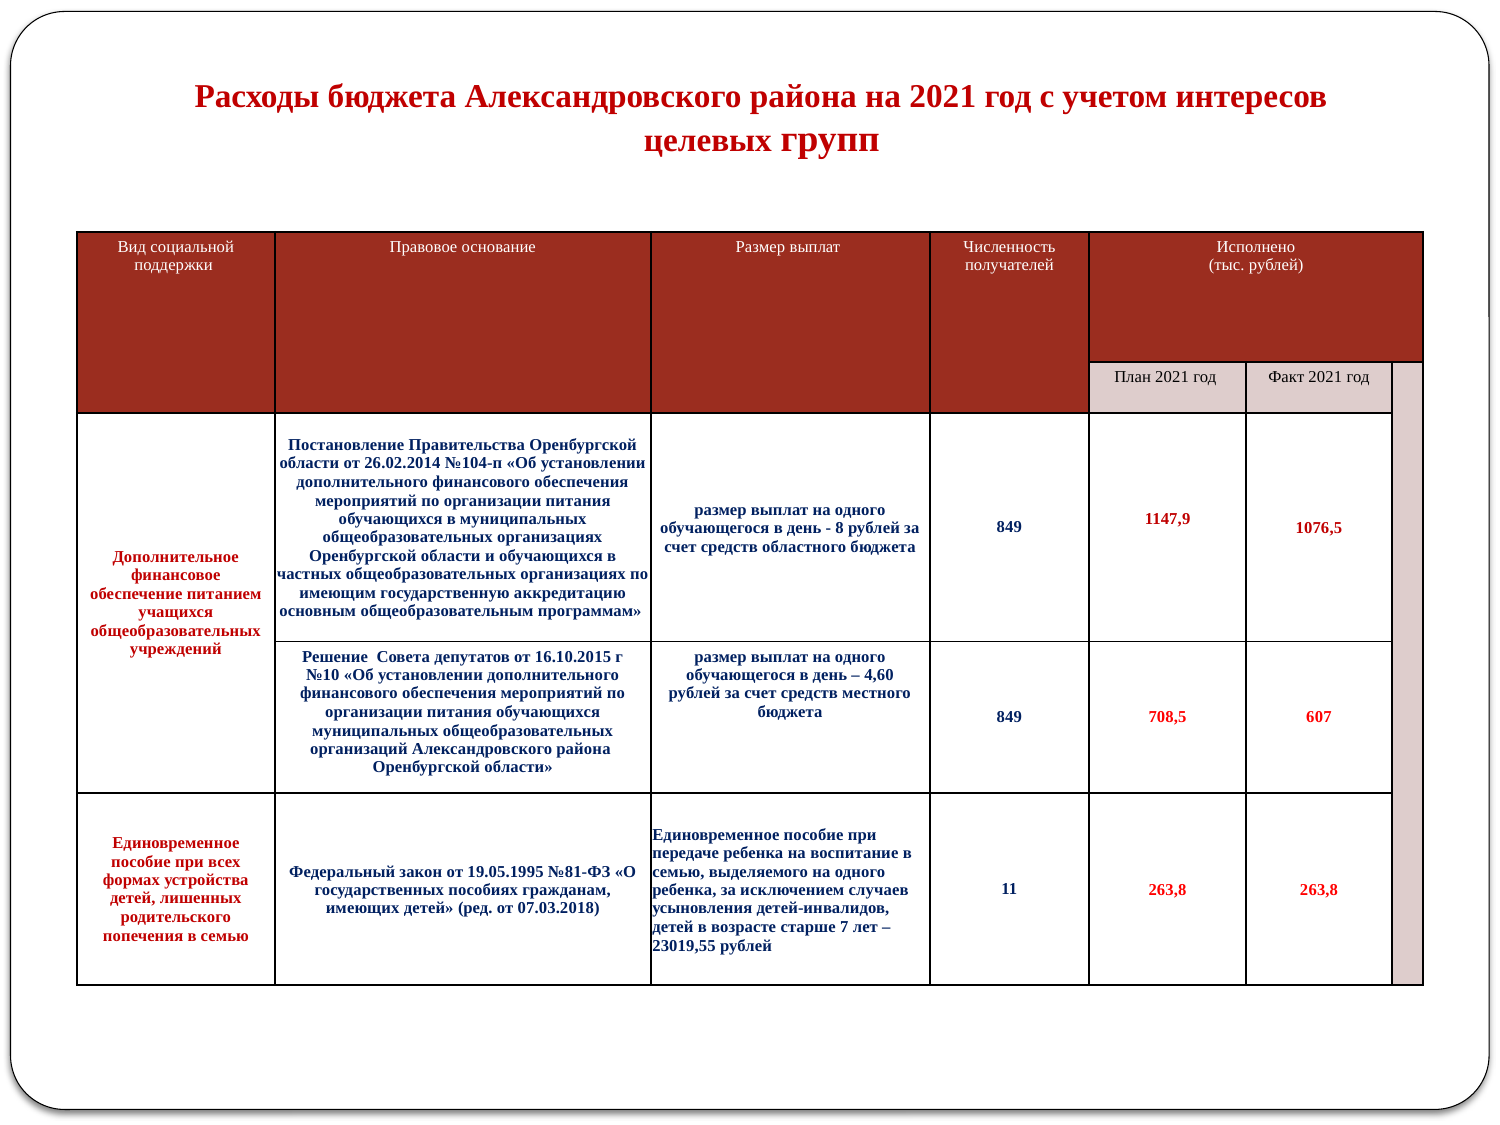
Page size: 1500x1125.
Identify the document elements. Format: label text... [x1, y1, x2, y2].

table_cell 607 [1247, 642, 1391, 792]
table_cell 849 [931, 414, 1088, 641]
table_cell размер выплат на одного обучающегося в день – 4,60 рублей за счет средств местного бюджета [652, 642, 929, 792]
table_cell Единовременное пособие при передаче ребенка на воспитание в семью, выделяемого на одного ребенка, за исключением случаев усыновления детей-инвалидов, детей в возрасте старше 7 лет – 23019,55 рублей [652, 794, 929, 984]
table_cell Постановление Правительства Оренбургской области от 26.02.2014 №104-п «Об установлении дополнительного финансового обеспечения мероприятий по организации питания обучающихся в муниципальных общеобразовательных организациях Оренбургской области и обучающихся в частных общеобразовательных организациях по имеющим государственную аккредитацию основным общеобразовательным программам» [276, 414, 650, 641]
table_cell размер выплат на одного обучающегося в день - 8 рублей за счет средств областного бюджета [652, 414, 929, 641]
table_header Размер выплат [652, 233, 929, 412]
table_cell 1147,9 [1090, 414, 1245, 641]
table_header Правовое основание [276, 233, 650, 412]
table_cell 263,8 [1090, 794, 1245, 984]
table_cell 1076,5 [1247, 414, 1391, 641]
table_cell 708,5 [1090, 642, 1245, 792]
table_cell 263,8 [1247, 794, 1391, 984]
table_cell Факт 2021 год [1247, 363, 1391, 412]
table_cell [1393, 363, 1422, 984]
table_header Вид социальной поддержки [78, 233, 274, 412]
table_cell 849 [931, 642, 1088, 792]
table_cell Дополнительное финансовое обеспечение питанием учащихся общеобразовательных учреждений [78, 414, 274, 792]
table_cell Единовременное пособие при всех формах устройства детей, лишенных родительского попечения в семью [78, 794, 274, 984]
table_cell Федеральный закон от 19.05.1995 №81-ФЗ «О государственных пособиях гражданам, имеющих детей» (ред. от 07.03.2018) [276, 794, 650, 984]
table_cell План 2021 год [1090, 363, 1245, 412]
table_cell Решение Совета депутатов от 16.10.2015 г №10 «Об установлении дополнительного финансового обеспечения мероприятий по организации питания обучающихся муниципальных общеобразовательных организаций Александровского района Оренбургской области» [276, 642, 650, 792]
table_header Исполнено (тыс. рублей) [1090, 233, 1422, 361]
text_box Расходы бюджета Александровского района на 2021 год с учетом интересов целевых групп [123, 66, 1400, 166]
table_header Численность получателей [931, 233, 1088, 412]
table_cell 11 [931, 794, 1088, 984]
